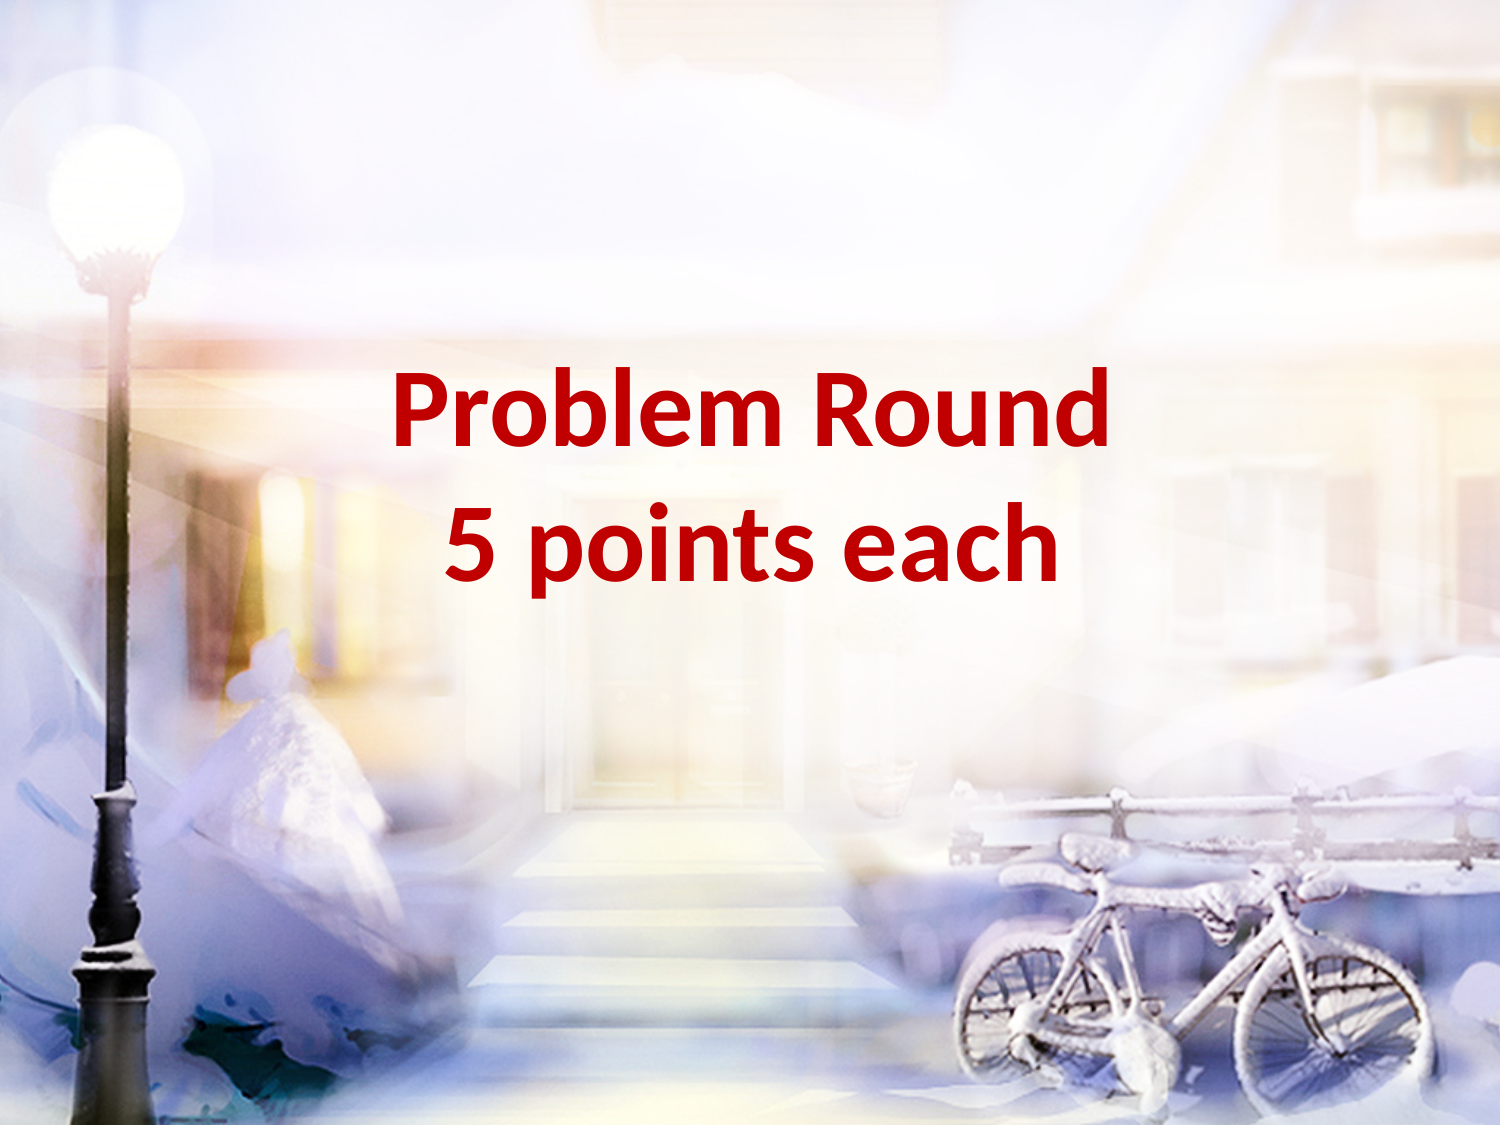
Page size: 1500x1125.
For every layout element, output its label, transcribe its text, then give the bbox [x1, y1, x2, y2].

text_box Problem Round 5 points each [375, 326, 1129, 611]
picture [0, 0, 1500, 1125]
